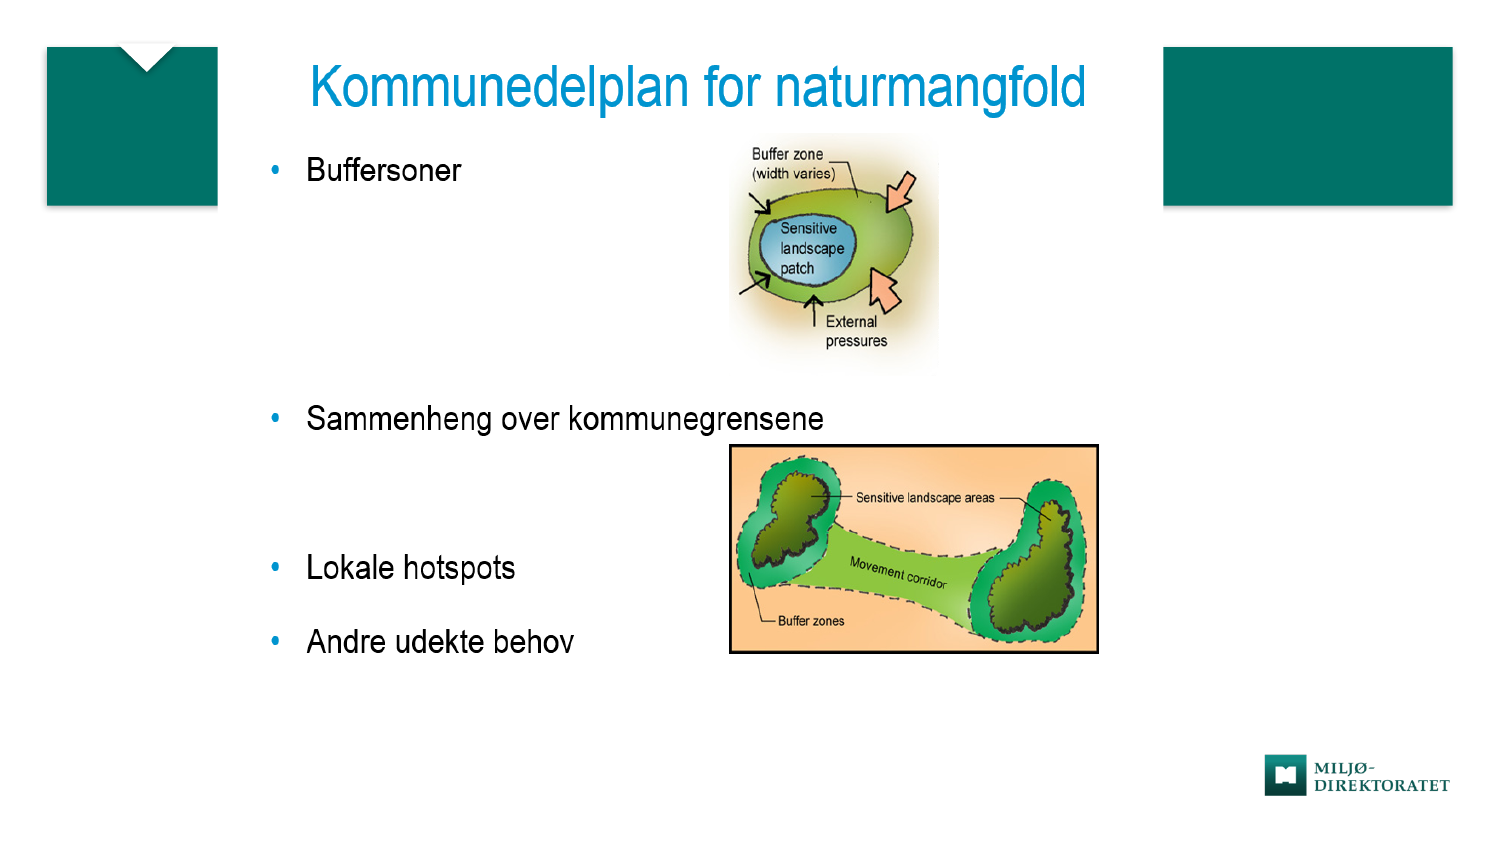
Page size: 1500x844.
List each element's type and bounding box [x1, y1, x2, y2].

list [217, 33, 1164, 725]
picture [1247, 737, 1467, 813]
